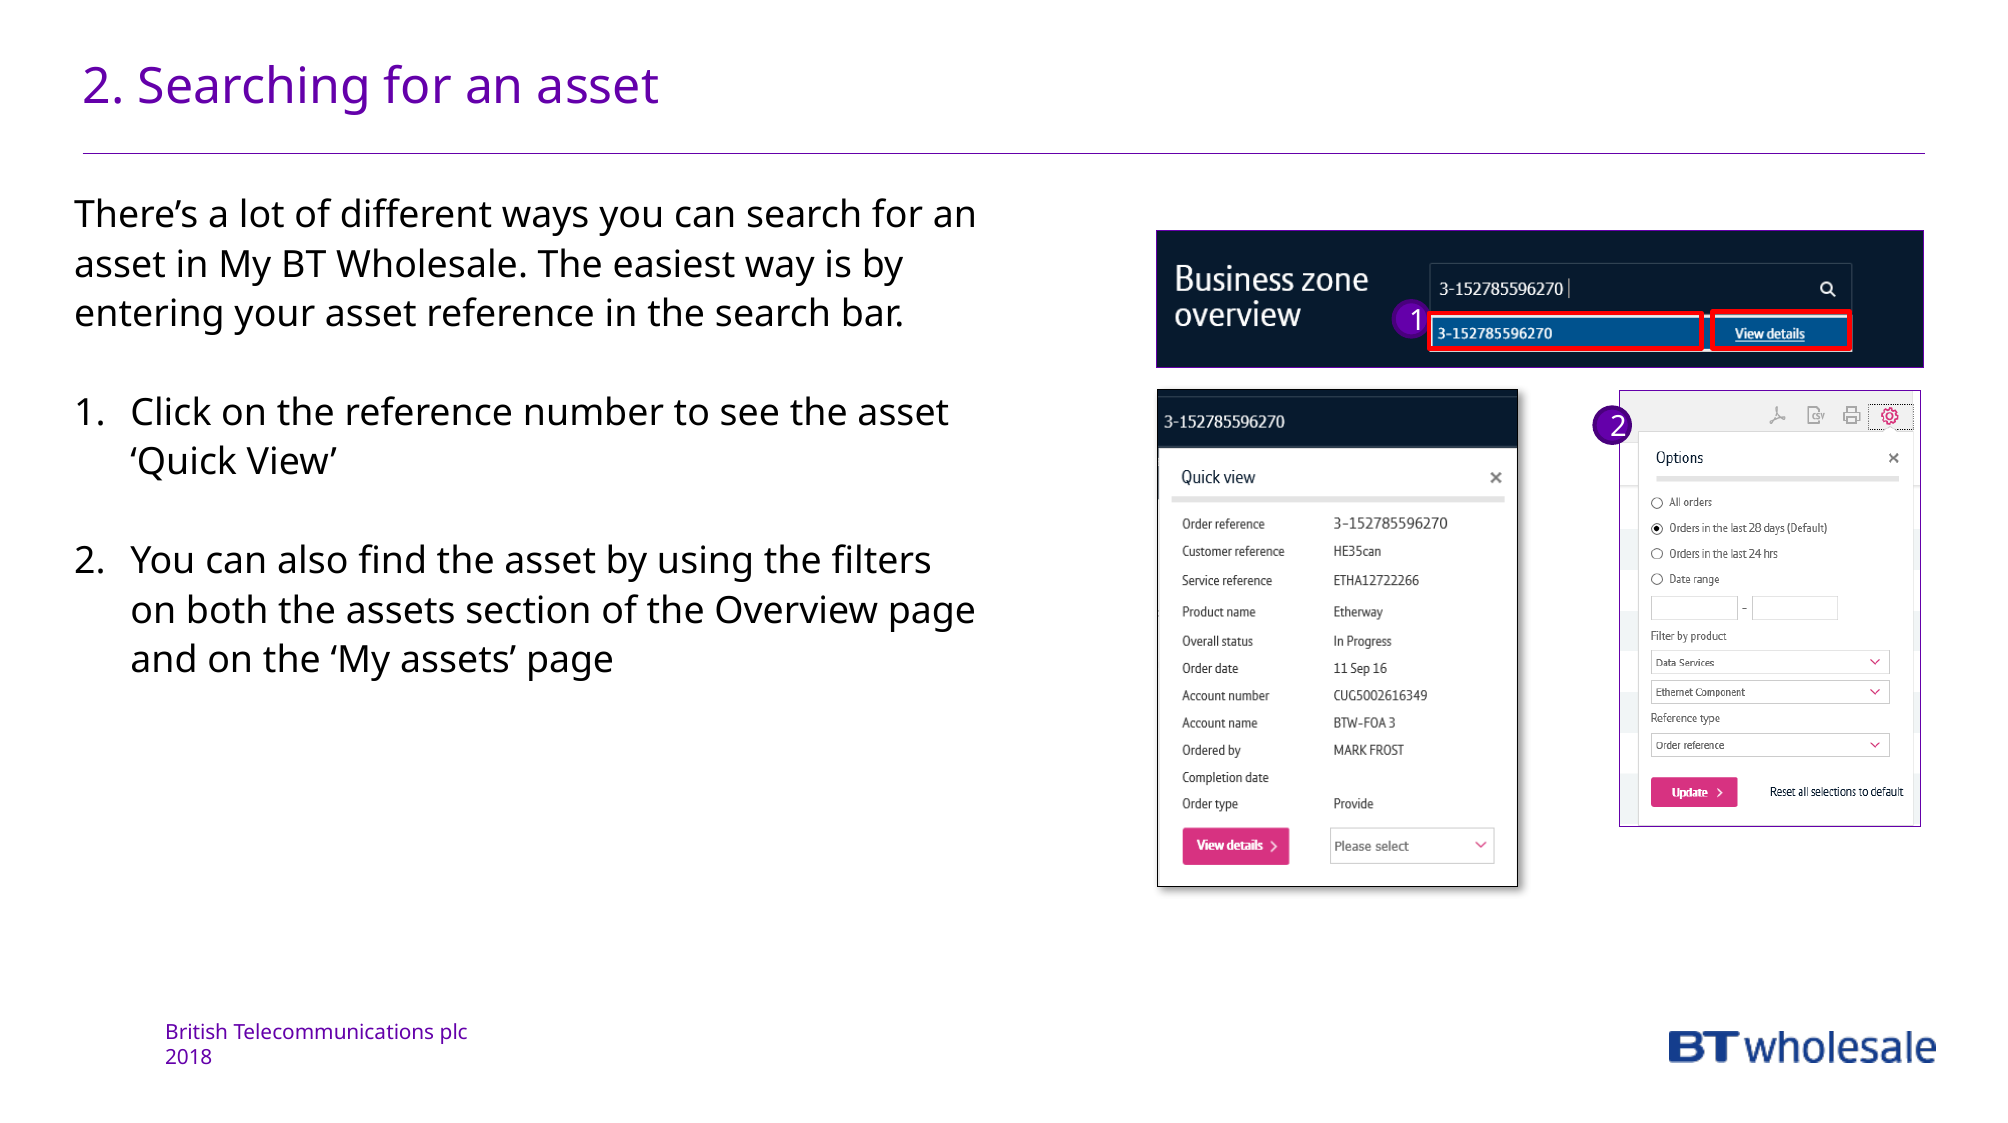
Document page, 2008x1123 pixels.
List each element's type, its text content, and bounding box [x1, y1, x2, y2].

text_box 2 [1592, 405, 1613, 445]
picture [1156, 230, 1924, 368]
list There’s a lot of different ways you can search for an asset in My BT Wholesale. The easiest way is by entering your asset reference in the search bar. Click on the reference number to see the asset ‘Quick View’ You can also find the asset by using the filters on both the assets section of the Overview page and on the ‘My assets’ page [74, 185, 981, 999]
picture [1618, 390, 1921, 827]
picture [1157, 389, 1518, 887]
picture [1669, 1031, 1936, 1063]
title 2. Searching for an asset [82, 53, 1926, 124]
